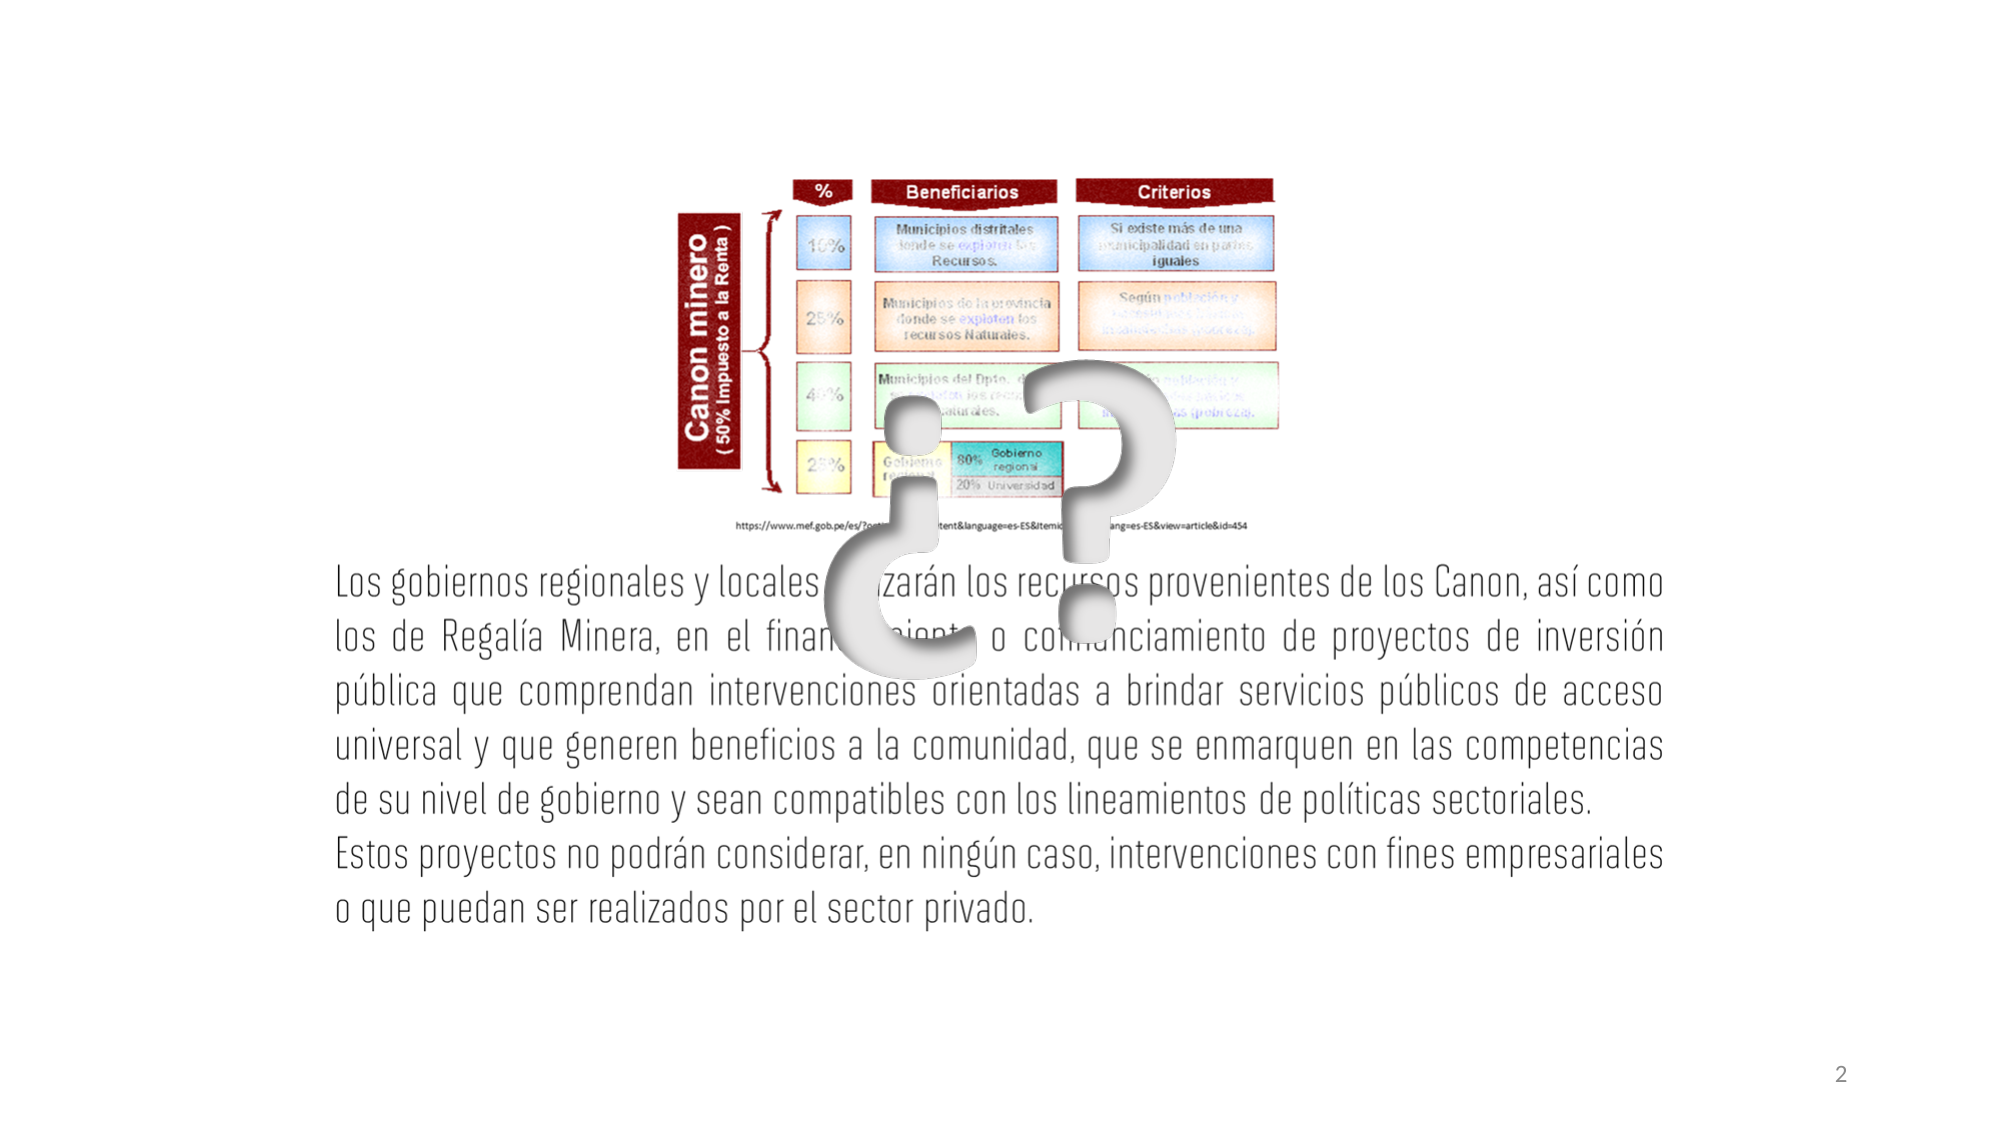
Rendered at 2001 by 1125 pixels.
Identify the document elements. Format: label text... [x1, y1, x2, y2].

picture [307, 126, 1693, 999]
slide_number 2 [1412, 1042, 1863, 1103]
